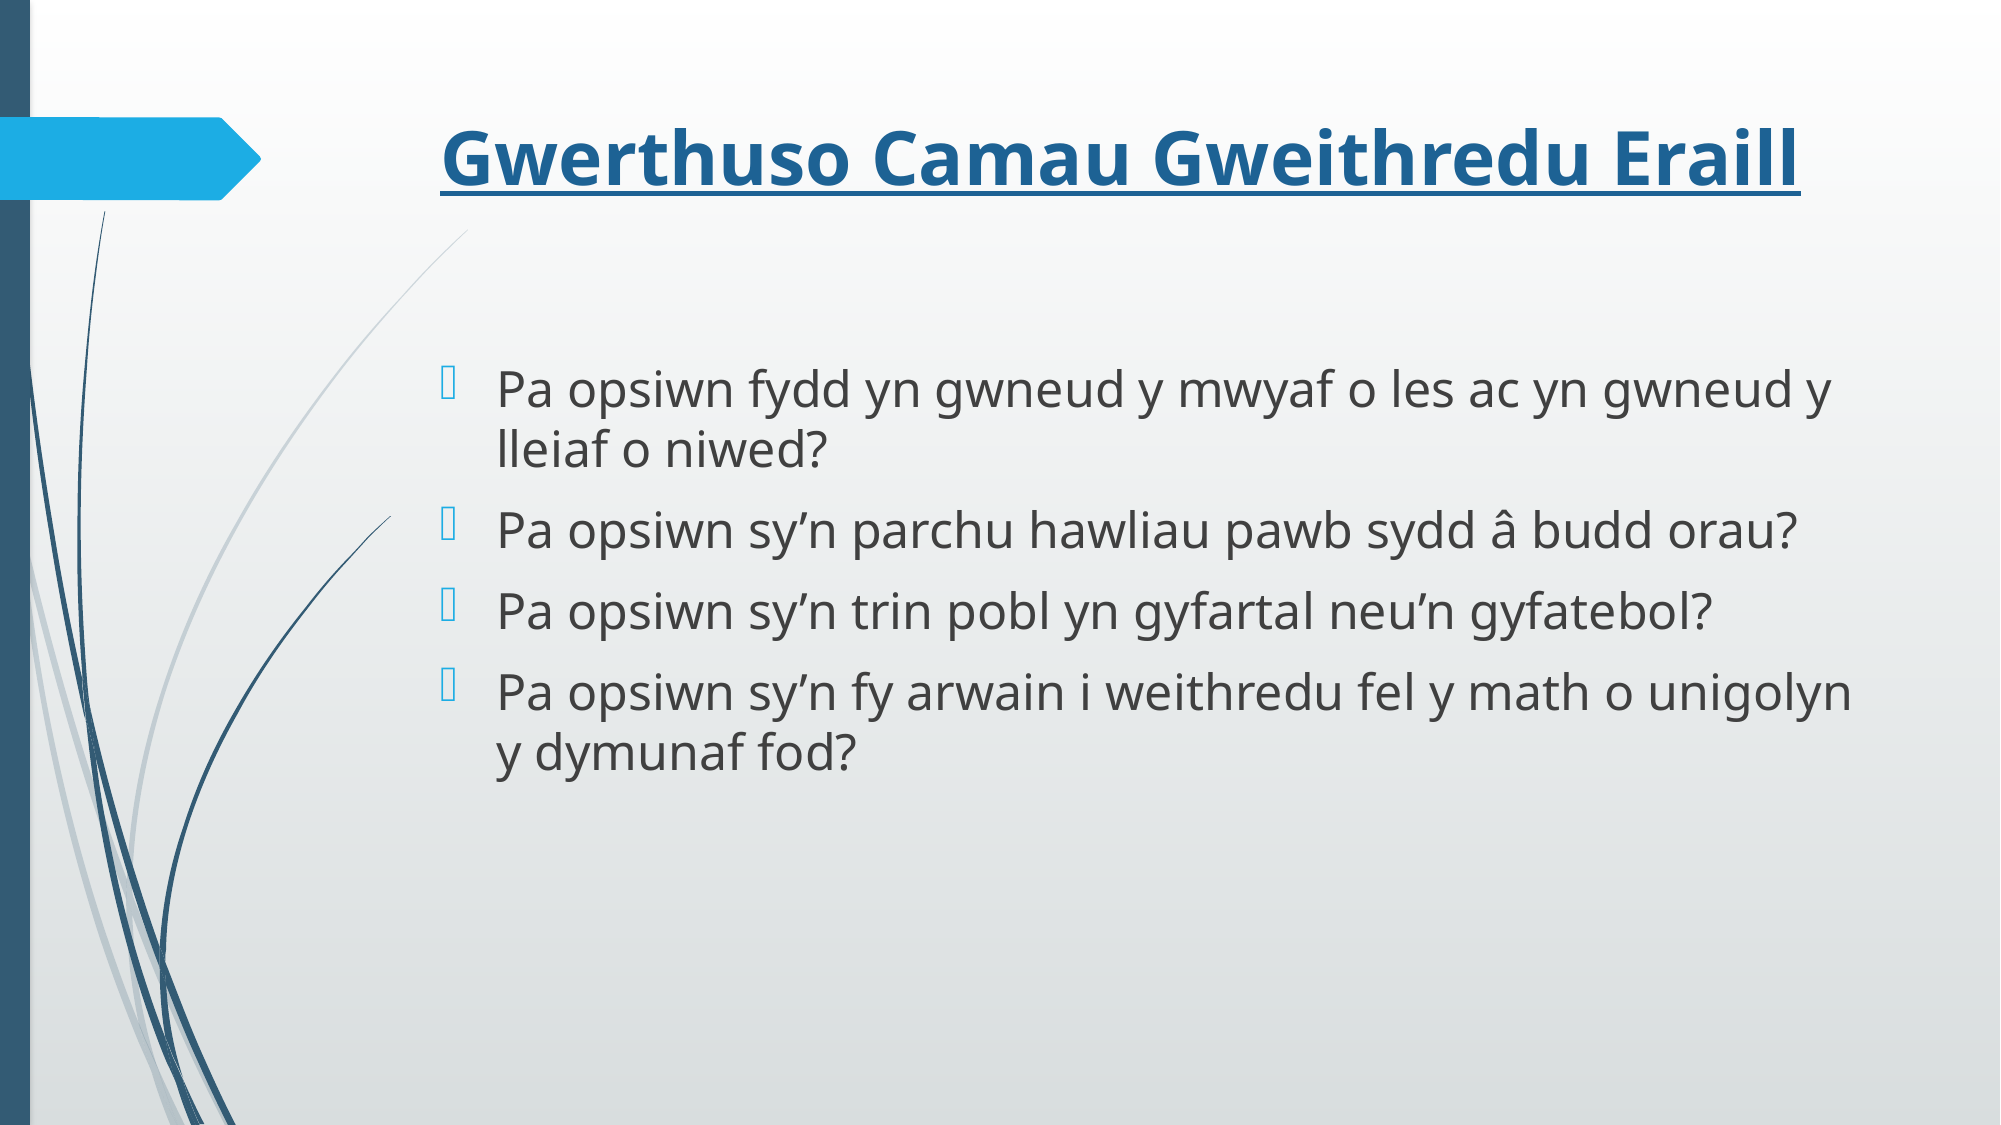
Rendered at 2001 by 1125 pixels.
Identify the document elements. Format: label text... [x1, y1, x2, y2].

title Gwerthuso Camau Gweithredu Eraill [425, 102, 1888, 313]
list Pa opsiwn fydd yn gwneud y mwyaf o les ac yn gwneud y lleiaf o niwed? Pa opsiwn sy’n parchu hawliau pawb sydd â budd orau? Pa opsiwn sy’n trin pobl yn gyfartal neu’n gyfatebol? Pa opsiwn sy’n fy arwain i weithredu fel y math o unigolyn y dymunaf fod? [424, 350, 1888, 970]
